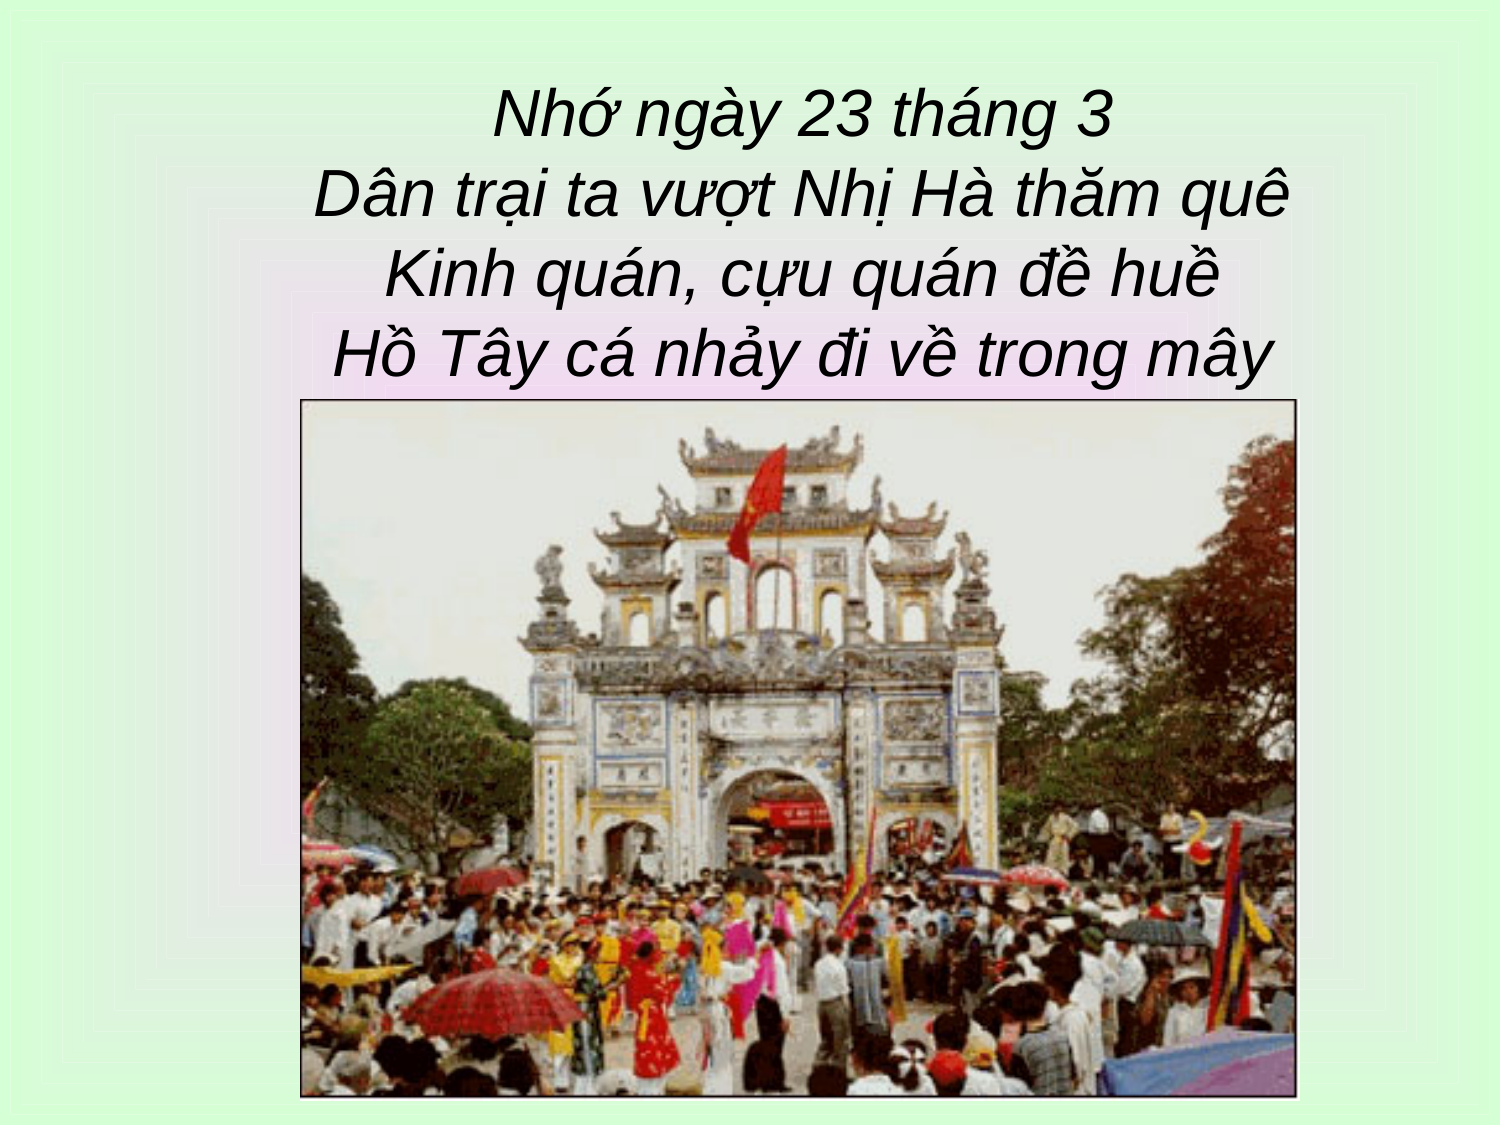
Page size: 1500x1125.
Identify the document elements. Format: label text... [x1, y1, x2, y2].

list Nhớ ngày 23 tháng 3 Dân trại ta vượt Nhị Hà thăm quê Kinh quán, cựu quán đề huề Hồ Tây cá nhảy đi về trong mây [99, 62, 1450, 805]
picture [299, 399, 1301, 1101]
